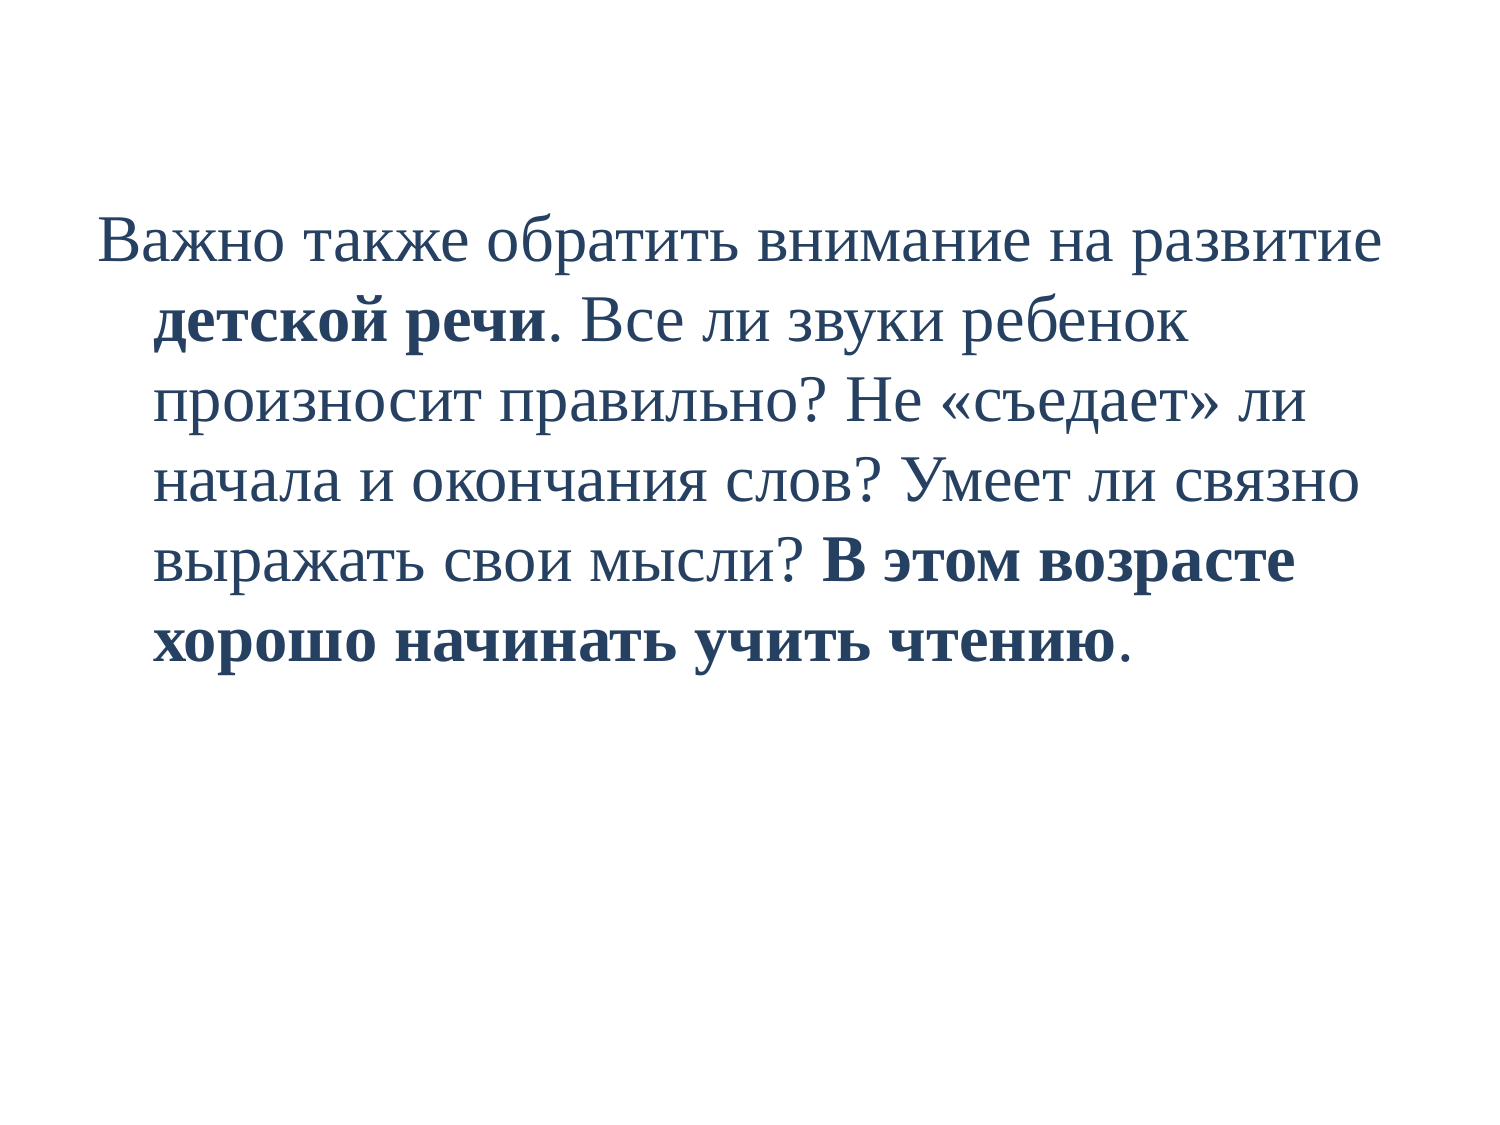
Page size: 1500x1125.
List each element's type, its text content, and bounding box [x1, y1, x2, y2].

list Важно также обратить внимание на развитие детской речи. Все ли звуки ребенок произносит правильно? Не «съедает» ли начала и окончания слов? Умеет ли связно выражать свои мысли? В этом возрасте хорошо начинать учить чтению. [82, 187, 1432, 930]
